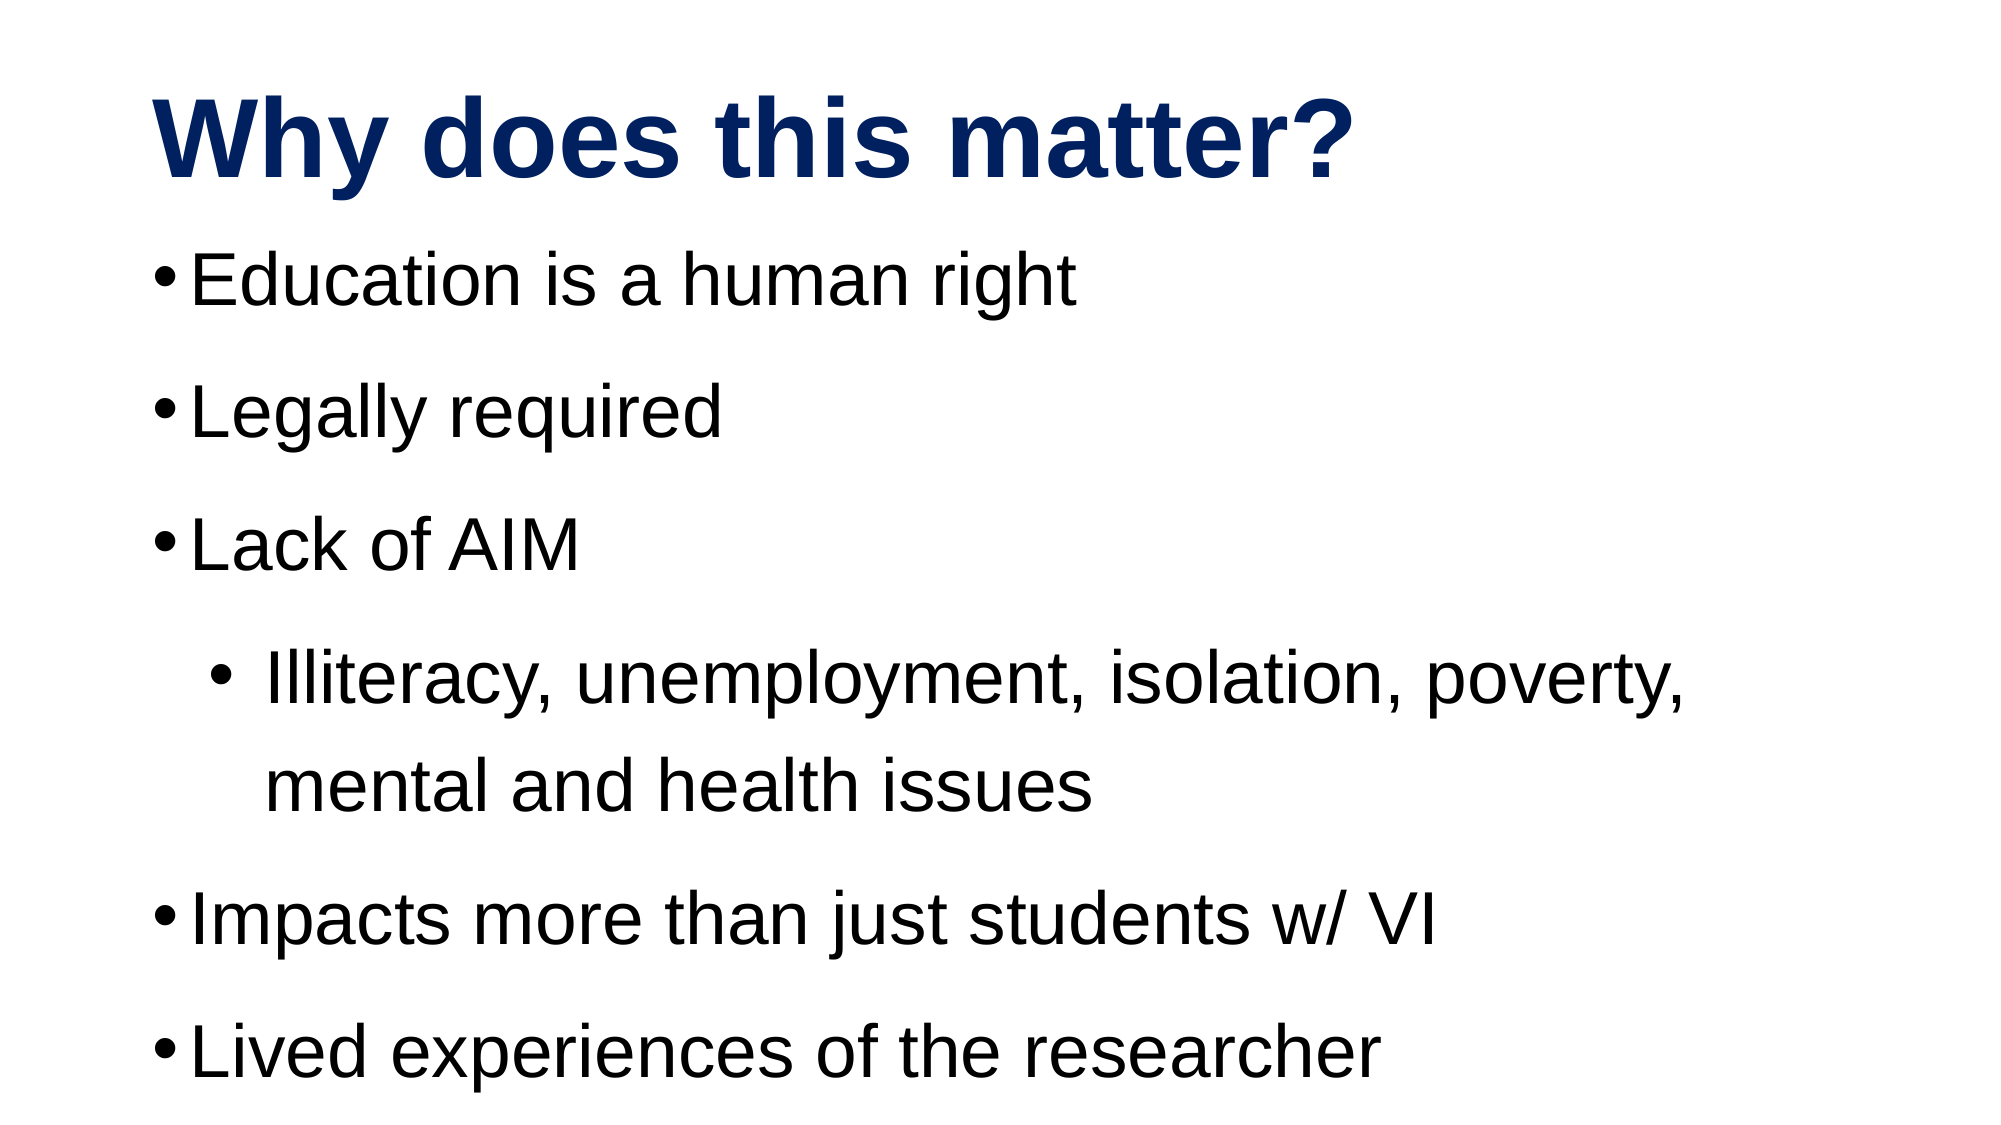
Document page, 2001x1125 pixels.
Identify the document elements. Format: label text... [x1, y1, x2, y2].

list Education is a human right Legally required Lack of AIM Illiteracy, unemployment, isolation, poverty, mental and health issues Impacts more than just students w/ VI Lived experiences of the researcher [137, 250, 1863, 1058]
title Why does this matter? [137, 31, 1863, 250]
